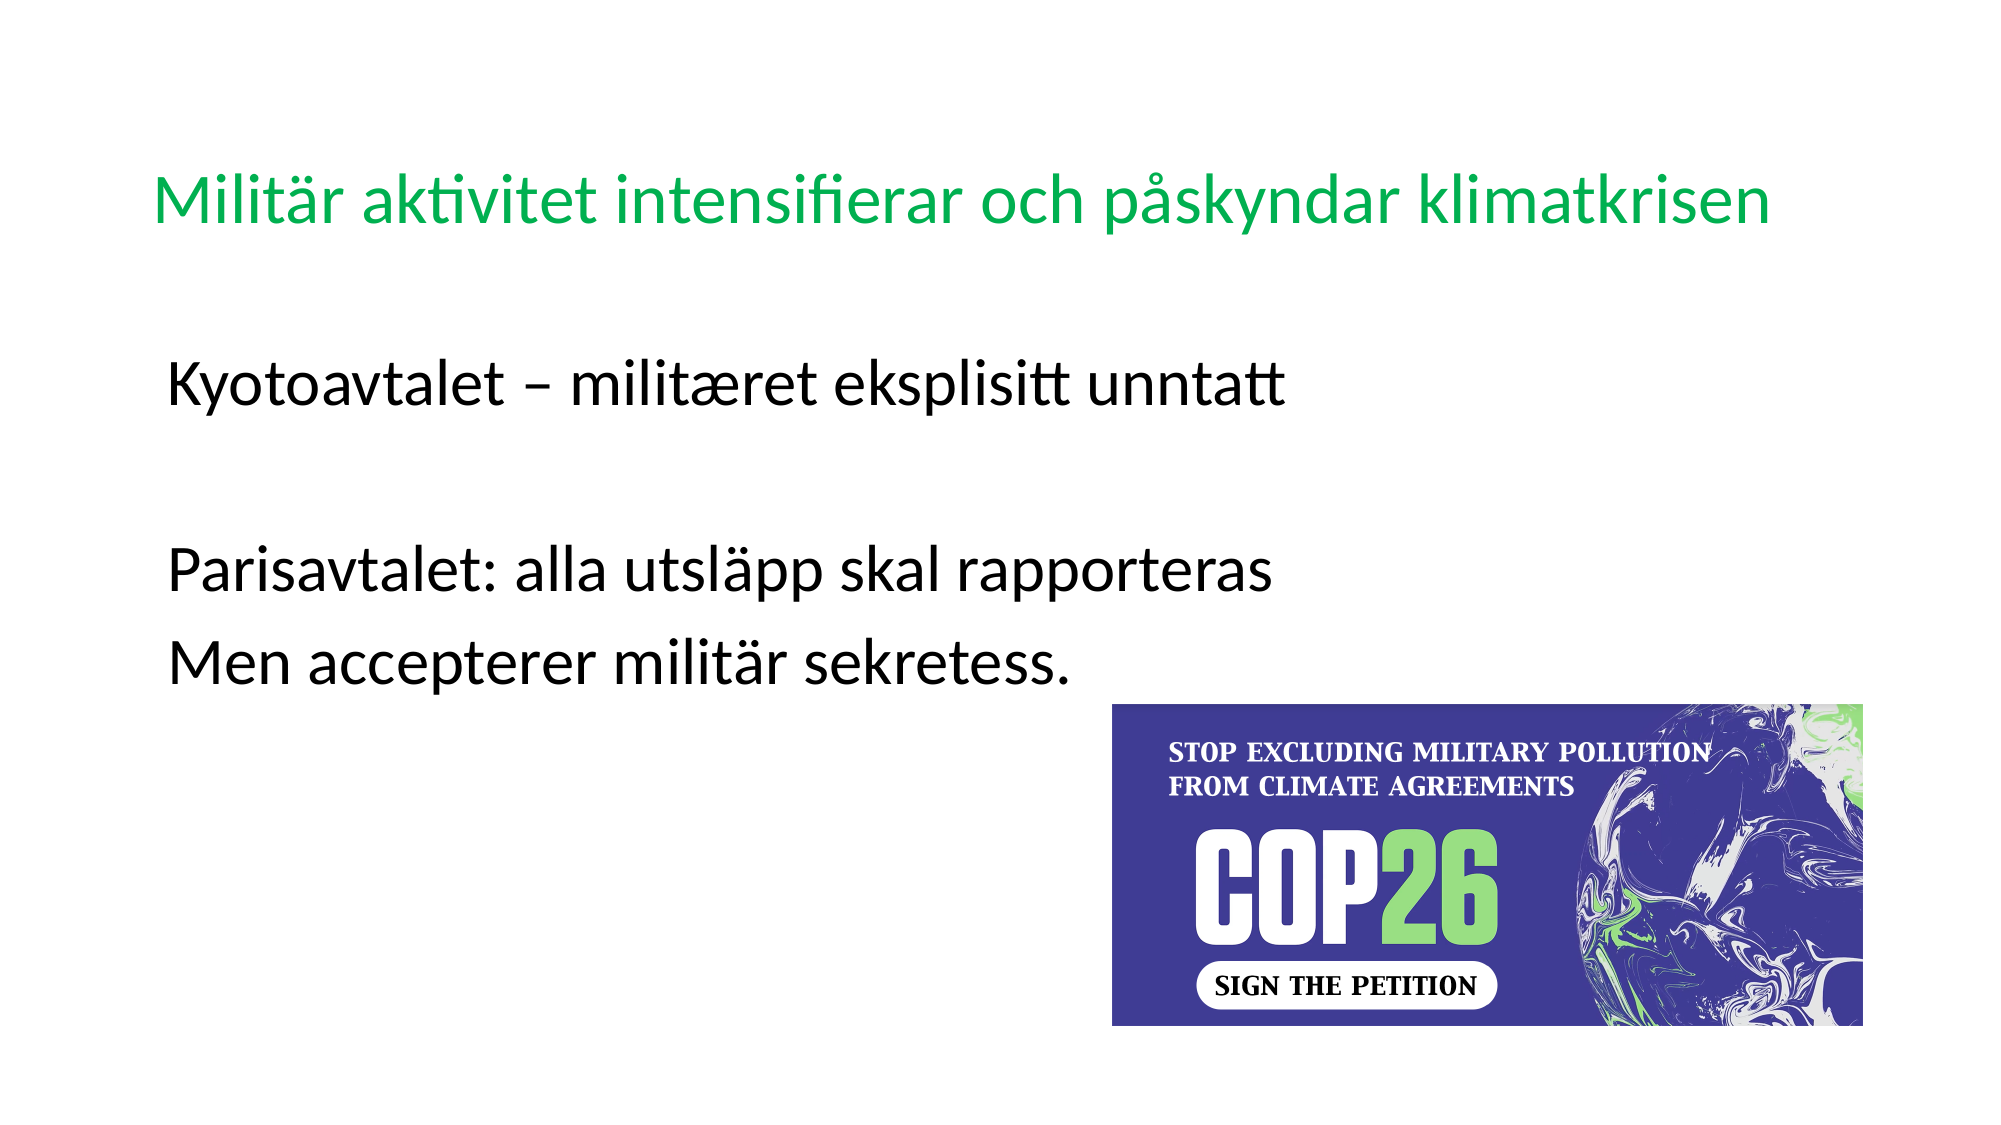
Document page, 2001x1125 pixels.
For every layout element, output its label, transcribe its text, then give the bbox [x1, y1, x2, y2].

title Militär aktivitet intensifierar och påskyndar klimatkrisen [137, 59, 1863, 249]
picture [1112, 704, 1863, 1026]
list Kyotoavtalet – militæret eksplisitt unntatt Parisavtalet: alla utsläpp skal rapporteras Men accepterer militär sekretess. [137, 249, 1863, 1014]
